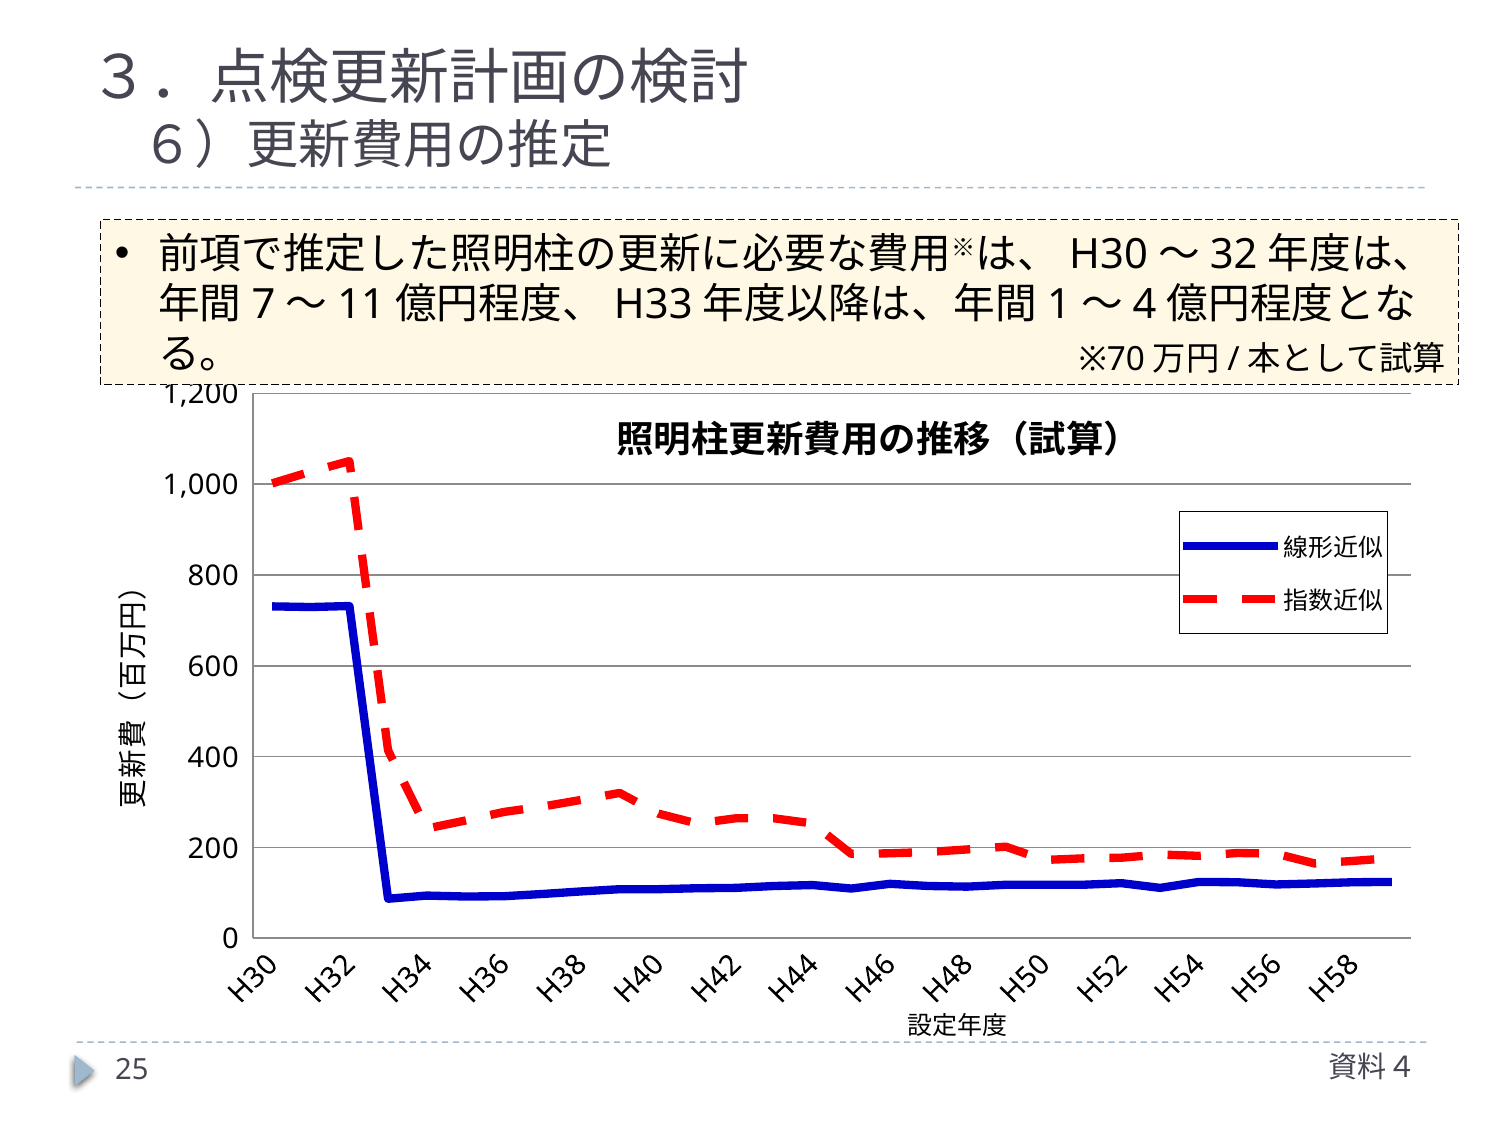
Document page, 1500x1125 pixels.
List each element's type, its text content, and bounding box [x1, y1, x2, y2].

slide_number 25 [100, 1042, 426, 1103]
chart [100, 373, 1459, 1012]
footer 資料４ [856, 1040, 1432, 1101]
text_box ※70万円/本として試算 [1064, 330, 1461, 377]
text_box 設定年度 [892, 1025, 1023, 1047]
title ３．点検更新計画の検討 ６）更新費用の推定 [75, 30, 1425, 181]
text_box 前項で推定した照明柱の更新に必要な費用※は、H30～32年度は、年間7～11億円程度、H33年度以降は、年間1～4億円程度となる。 [100, 219, 1459, 373]
